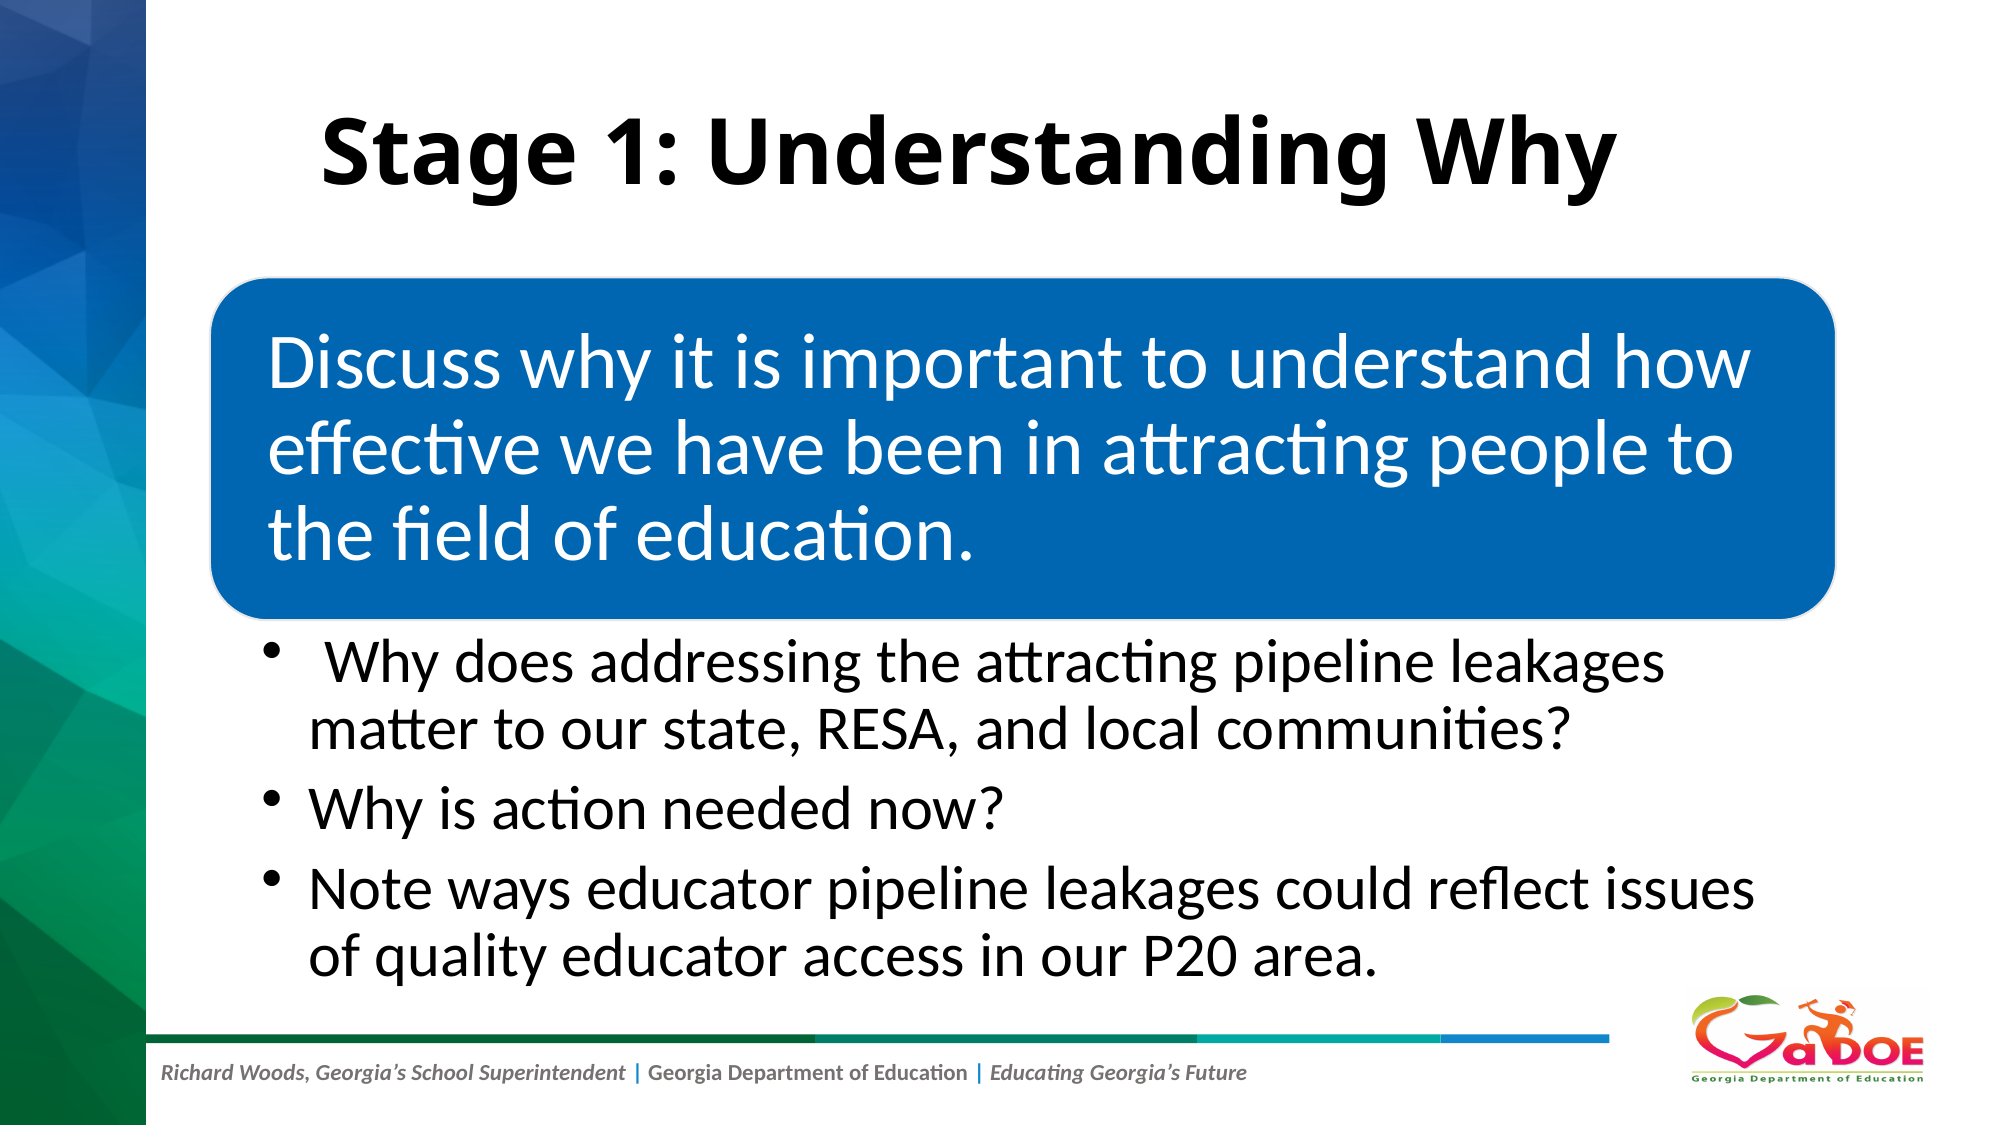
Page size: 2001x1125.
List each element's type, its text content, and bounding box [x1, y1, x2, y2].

picture [1684, 987, 1929, 1089]
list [209, 277, 1836, 1014]
picture [0, 0, 146, 1125]
title Stage 1: Understanding Why [233, 61, 1706, 248]
